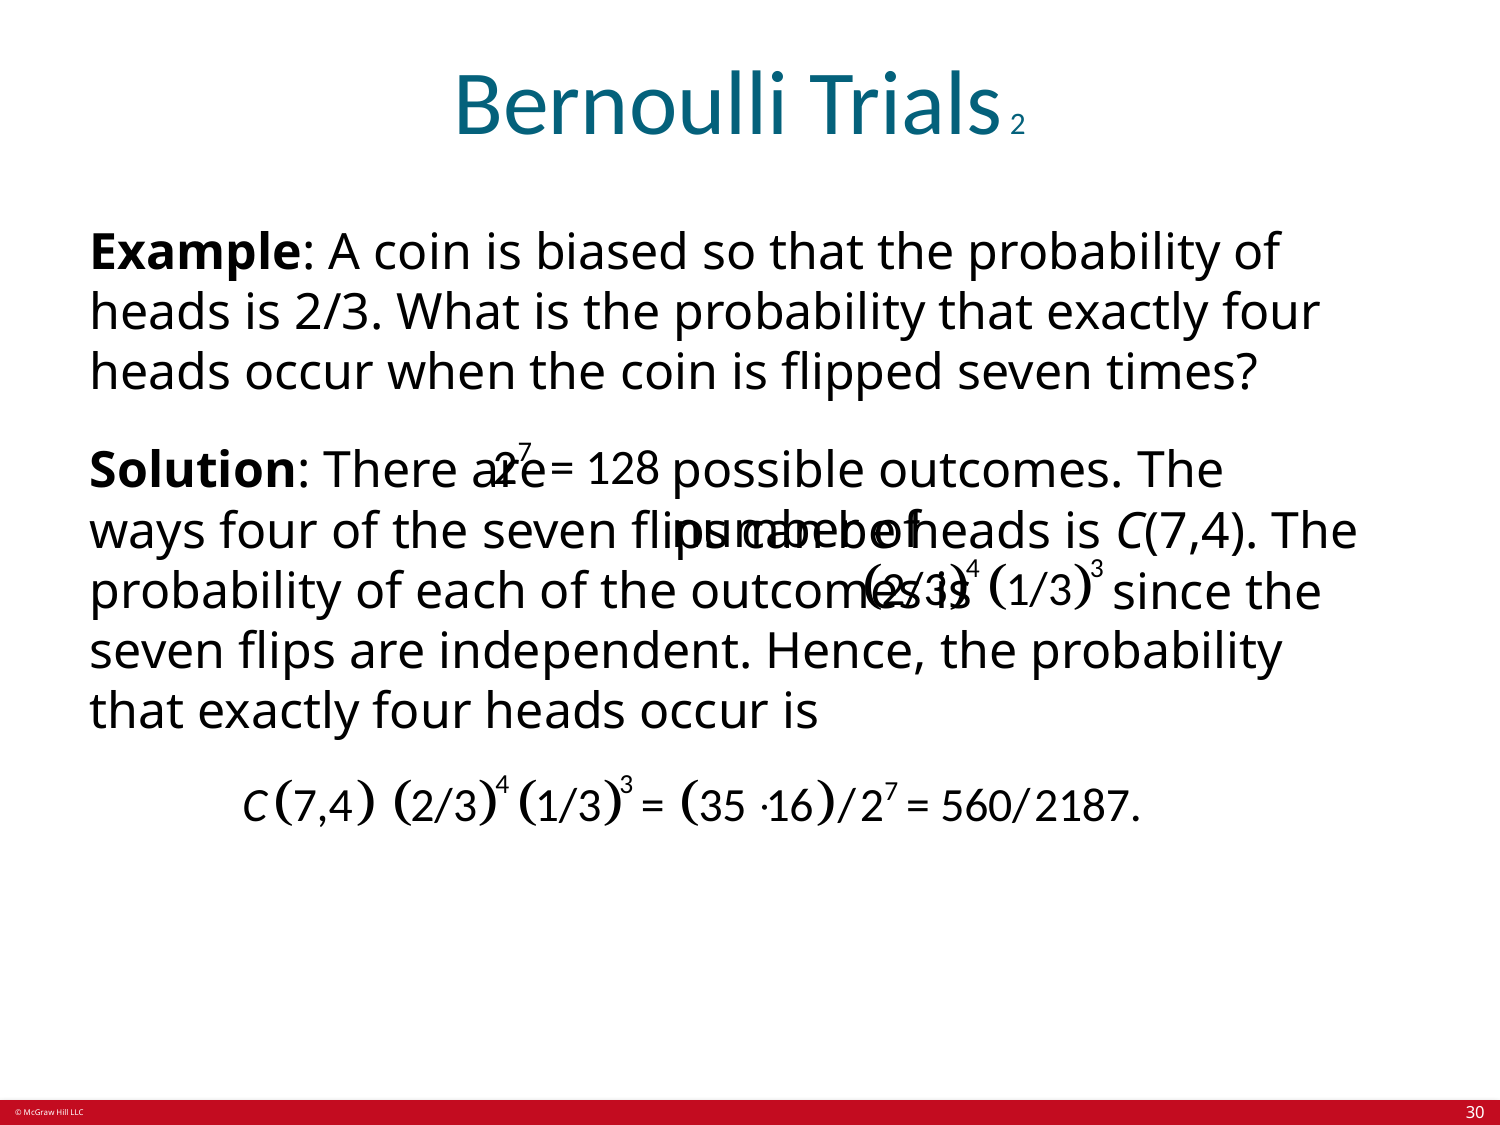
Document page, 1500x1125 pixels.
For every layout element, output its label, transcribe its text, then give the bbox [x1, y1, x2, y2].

list Example: A coin is biased so that the probability of heads is 2/3. What is the probability that exactly four heads occur when the coin is flipped seven times? Solution: There are [75, 212, 1425, 925]
list possible outcomes. The number of [670, 430, 1407, 504]
list seven flips are independent. Hence, the probability that exactly four heads occur is [75, 611, 1407, 745]
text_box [237, 761, 1149, 850]
text_box 30 [1424, 1099, 1500, 1125]
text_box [487, 430, 670, 497]
title Bernoulli Trials 2 [0, 0, 1500, 195]
list since the [1116, 551, 1373, 611]
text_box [857, 545, 1113, 634]
list ways four of the seven flips can be heads is C(7,4). The probability of each of the outcomes is [75, 491, 1375, 611]
